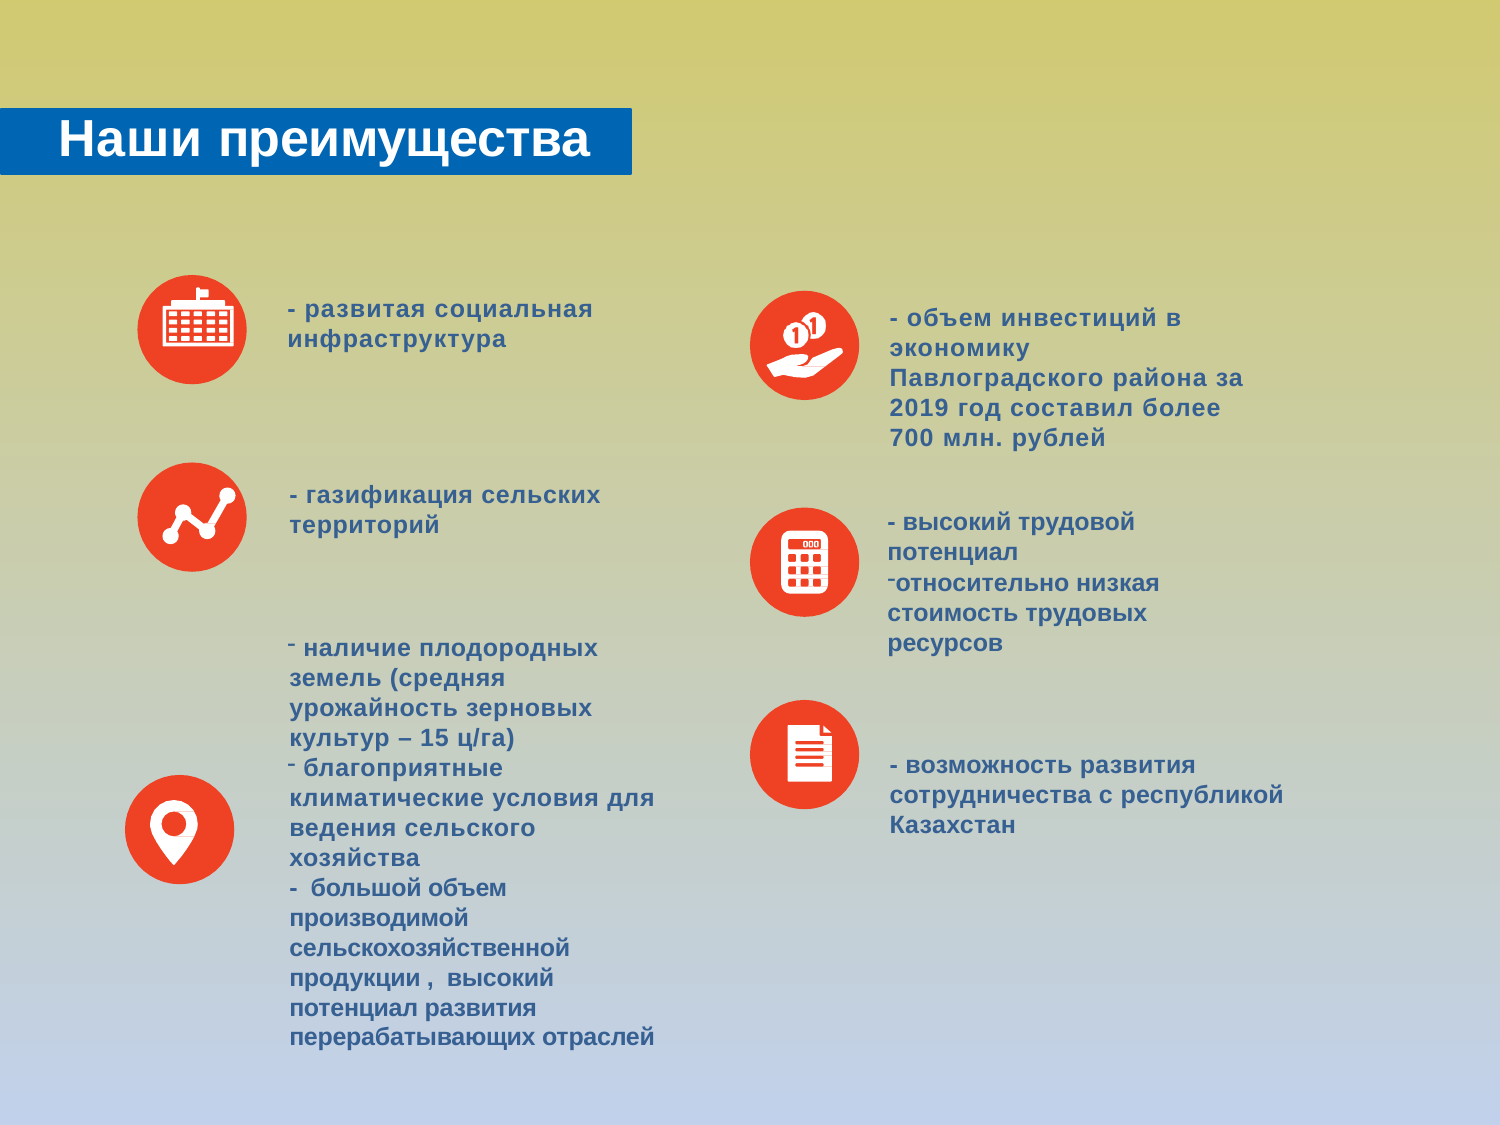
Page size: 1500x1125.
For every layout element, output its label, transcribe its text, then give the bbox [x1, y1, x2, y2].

text_box [783, 312, 826, 348]
text_box [162, 287, 234, 347]
list - развитая социальная инфраструктура - газификация сельских территорий наличие плодородных земель (средняя урожайность зерновых культур – 15 ц/га) благоприятные климатические условия для ведения сельского хозяйства - большой объем производимой сельскохозяйственной продукции , высокий потенциал развития перерабатывающих отраслей [287, 290, 700, 1051]
title Наши преимущества [56, 102, 597, 293]
text_box [813, 540, 819, 548]
text_box [787, 725, 832, 782]
text_box [781, 530, 829, 594]
text_box [150, 800, 198, 865]
text_box [749, 699, 860, 810]
text_box - объем инвестиций в экономику Павлоградского района за 2019 год составил более 700 млн. рублей - высокий трудовой потенциал относительно низкая стоимость трудовых ресурсов - возможность развития сотрудничества с республикой Казахстан [887, 299, 1414, 839]
text_box [749, 507, 860, 617]
text_box [124, 774, 235, 885]
text_box [162, 487, 236, 545]
text_box [766, 347, 843, 378]
text_box [137, 462, 247, 572]
text_box [137, 274, 247, 385]
text_box [808, 540, 814, 548]
text_box [749, 290, 860, 401]
